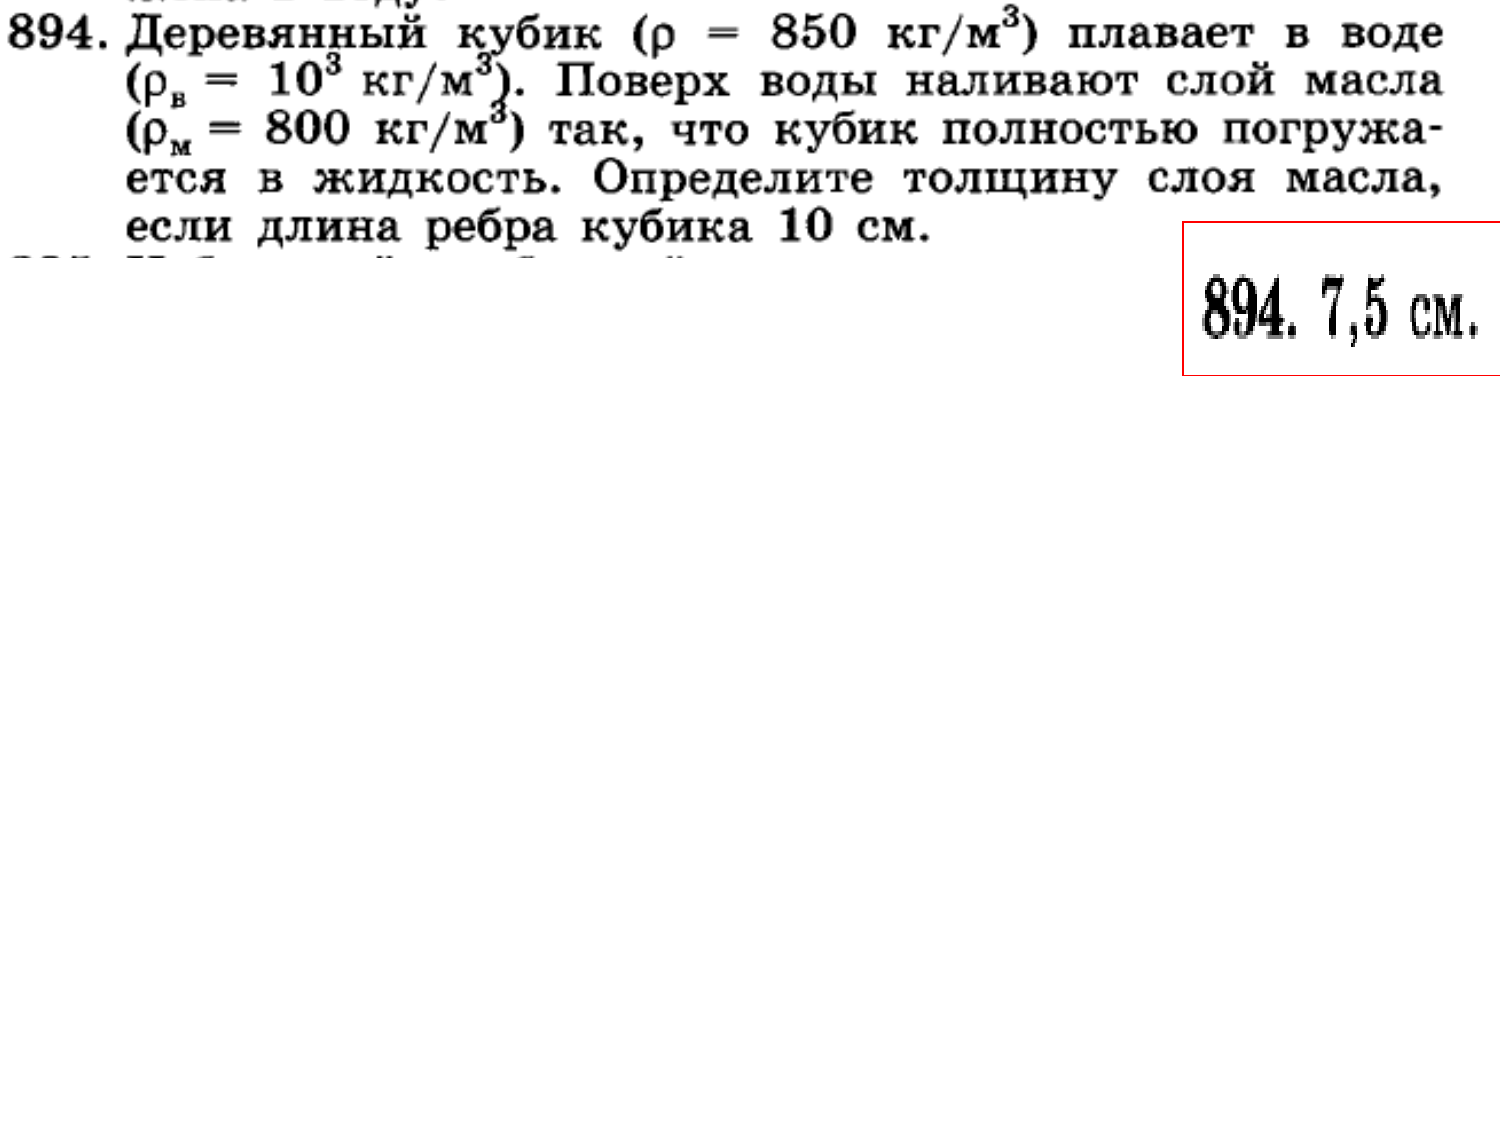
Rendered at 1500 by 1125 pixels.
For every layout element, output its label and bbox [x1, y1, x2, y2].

picture [0, 0, 1500, 376]
